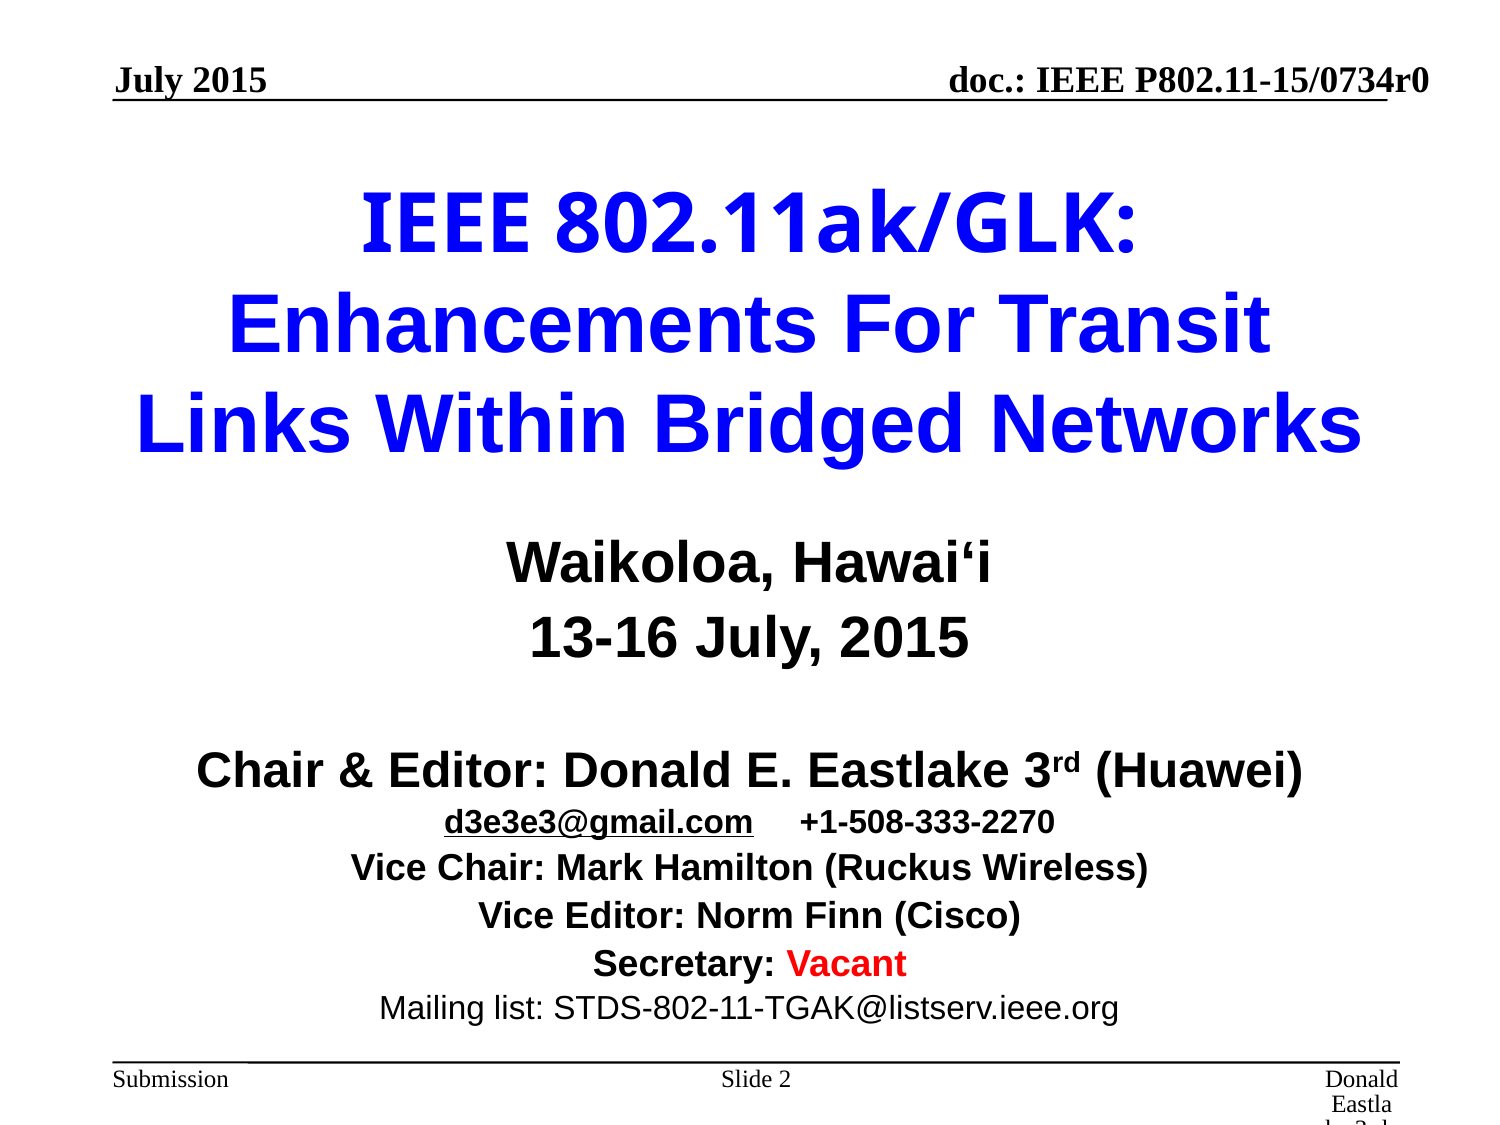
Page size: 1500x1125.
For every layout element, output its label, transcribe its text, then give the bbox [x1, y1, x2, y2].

list Waikoloa, Hawai‘i 13-16 July, 2015 Chair & Editor: Donald E. Eastlake 3rd (Huawei) d3e3e3@gmail.com +1-508-333-2270 Vice Chair: Mark Hamilton (Ruckus Wireless) Vice Editor: Norm Finn (Cisco) Secretary: Vacant Mailing list: STDS-802-11-TGAK@listserv.ieee.org [99, 525, 1400, 1075]
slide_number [114, 54, 290, 100]
footer Donald Eastlake 3rd, Huawei Technologies [1325, 1062, 1402, 1093]
slide_number Slide 2 [712, 1075, 800, 1093]
title IEEE 802.11ak/GLK: Enhancements For Transit Links Within Bridged Networks [112, 125, 1388, 513]
